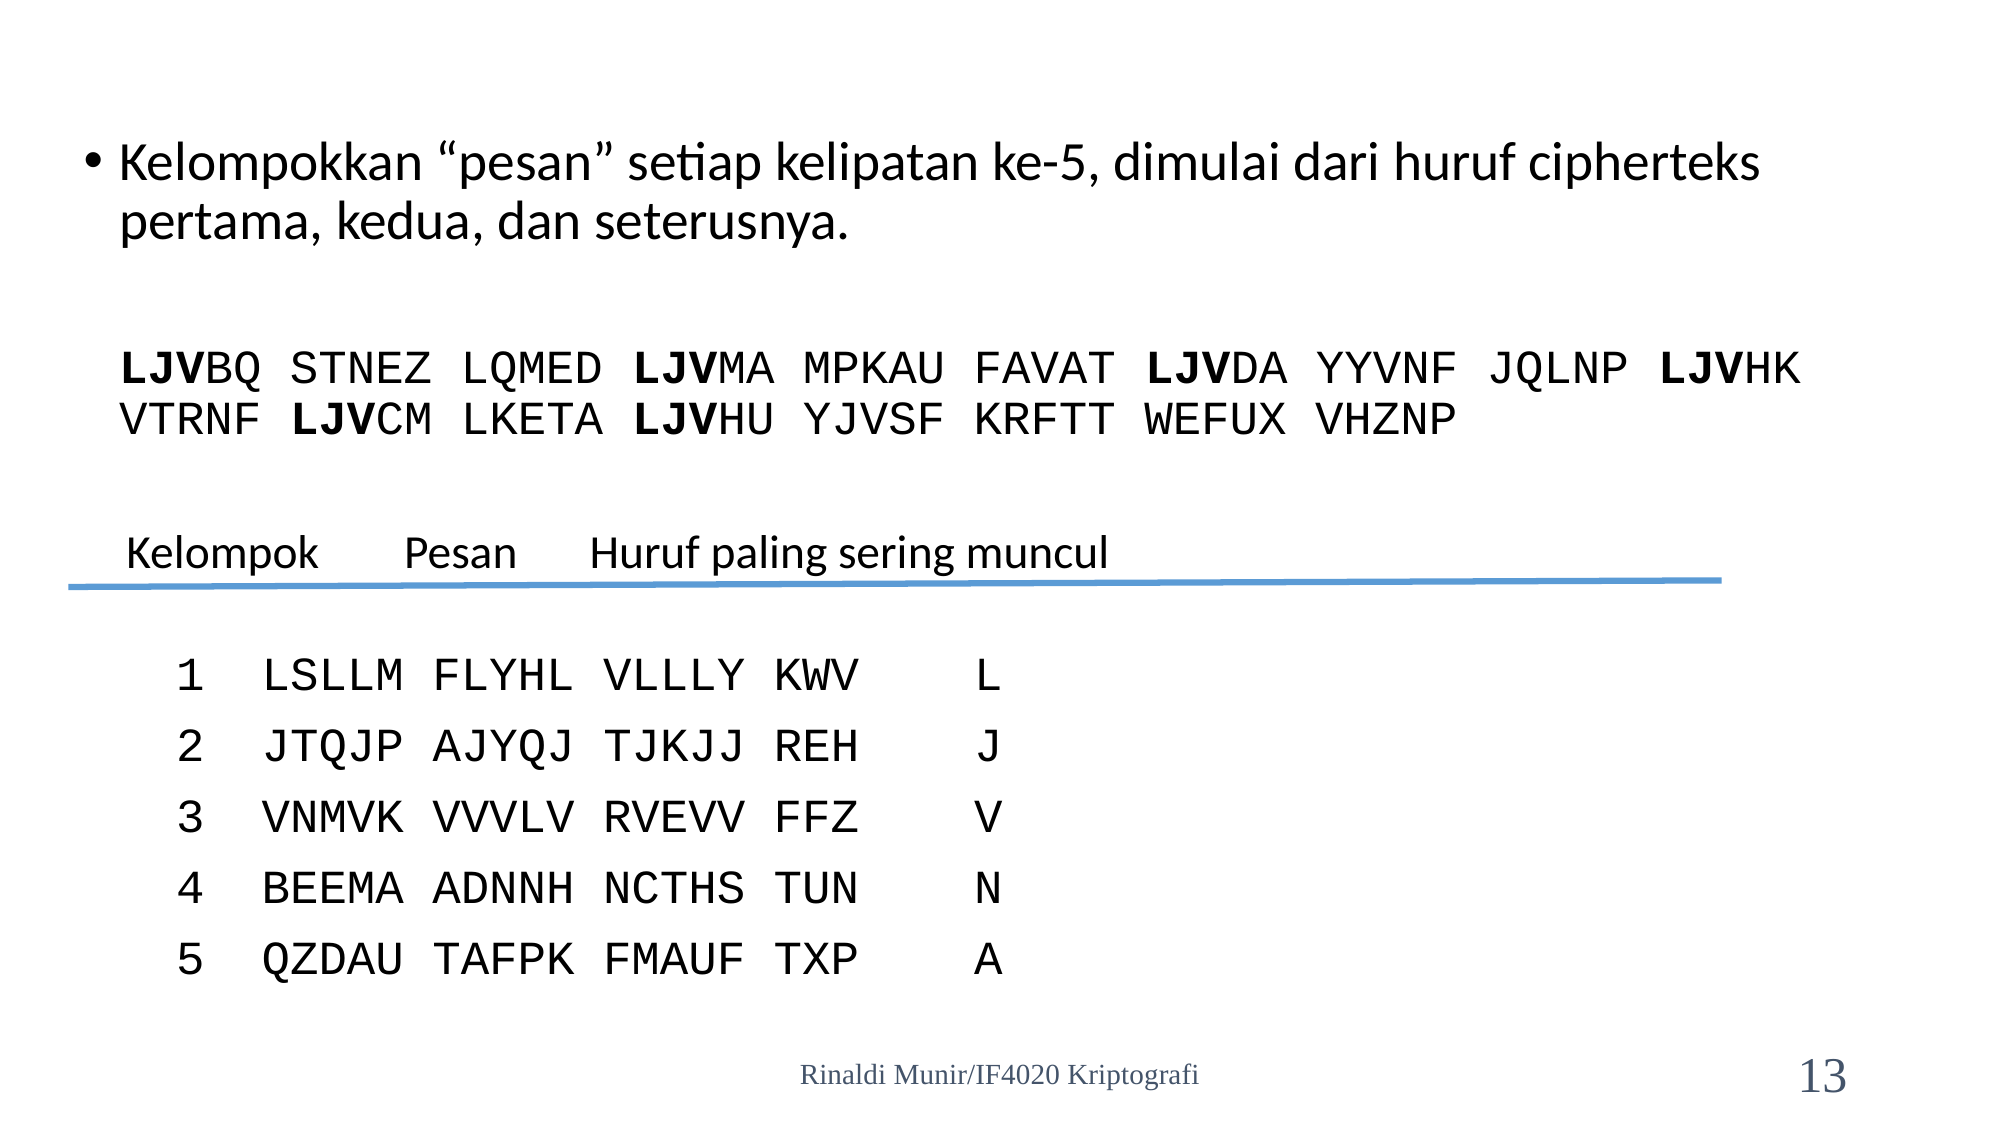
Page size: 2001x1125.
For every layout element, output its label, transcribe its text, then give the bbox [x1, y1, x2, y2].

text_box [68, 580, 1722, 587]
footer Rinaldi Munir/IF4020 Kriptografi [662, 1042, 1338, 1103]
slide_number 13 [1412, 1042, 1863, 1103]
list Kelompokkan “pesan” setiap kelipatan ke-5, dimulai dari huruf cipherteks pertama, kedua, dan seterusnya. LJVBQ STNEZ LQMED LJVMA MPKAU FAVAT LJVDA YYVNF JQLNP LJVHK VTRNF LJVCM LKETA LJVHU YJVSF KRFTT WEFUX VHZNP Kelompok Pesan Huruf paling sering muncul 1 LSLLM FLYHL VLLLY KWV L 2 JTQJP AJYQJ TJKJJ REH J 3 VNMVK VVVLV RVEVV FFZ V 4 BEEMA ADNNH NCTHS TUN N 5 QZDAU TAFPK FMAUF TXP A [68, 125, 1915, 1000]
